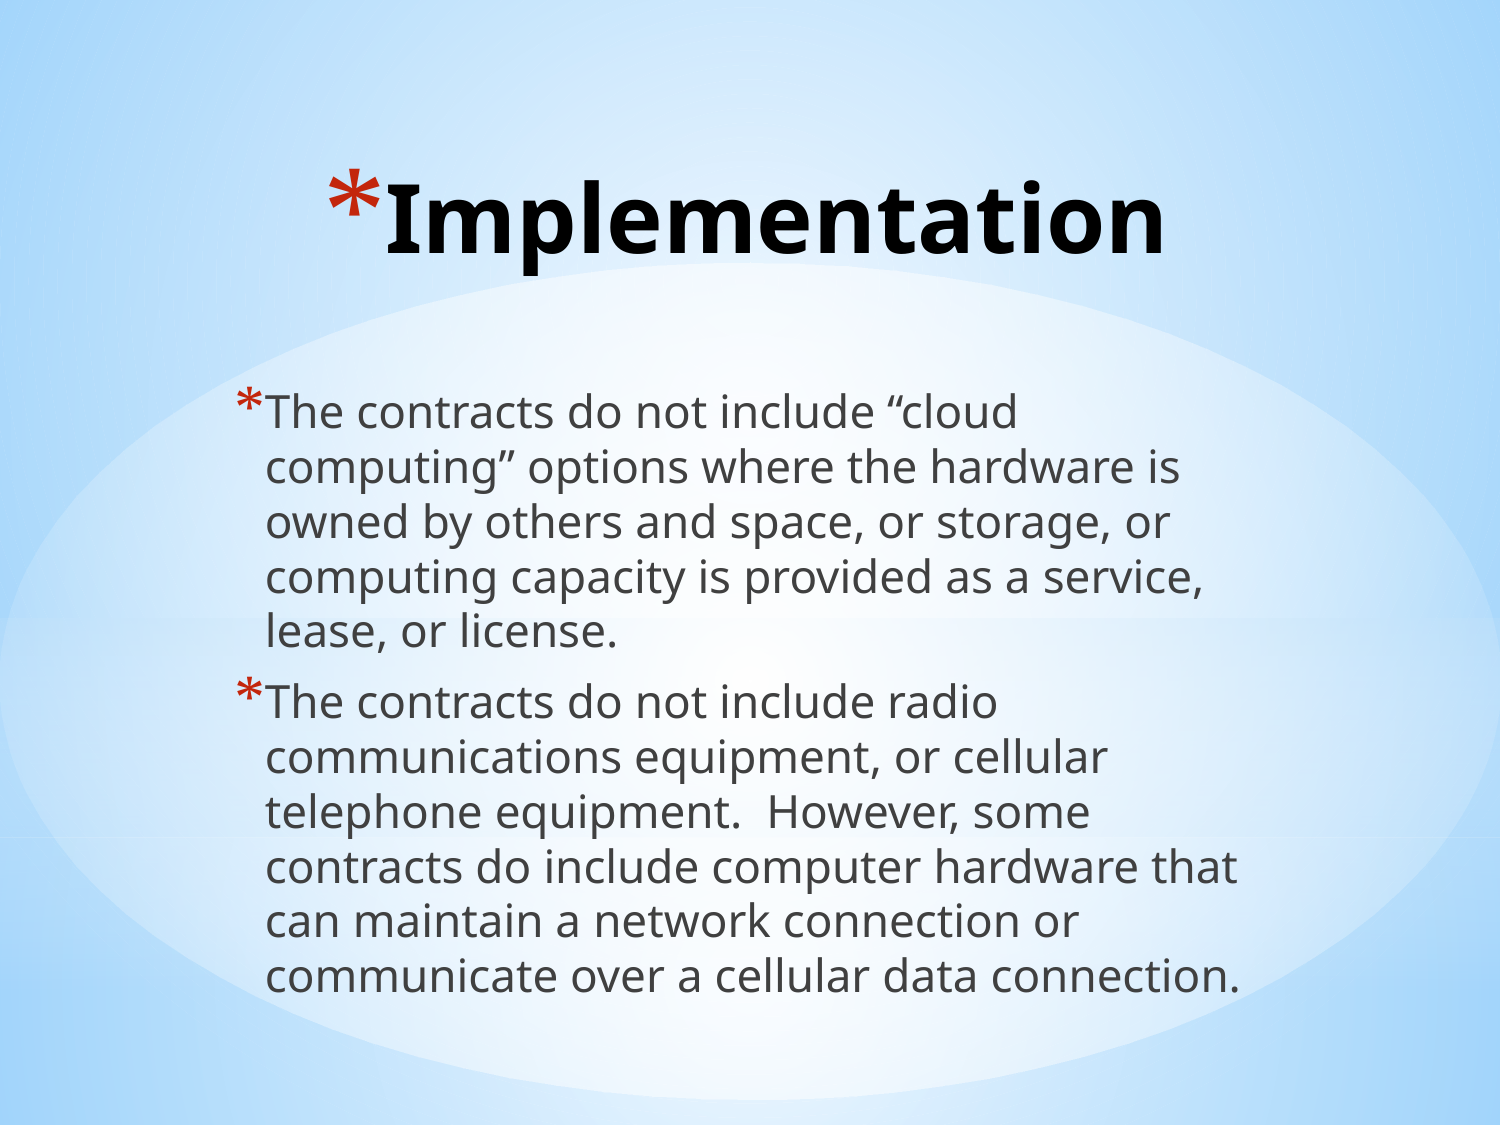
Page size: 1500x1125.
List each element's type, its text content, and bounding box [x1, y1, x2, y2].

list The contracts do not include “cloud computing” options where the hardware is owned by others and space, or storage, or computing capacity is provided as a service, lease, or license. The contracts do not include radio communications equipment, or cellular telephone equipment. However, some contracts do include computer hardware that can maintain a network connection or communicate over a cellular data connection. [212, 375, 1275, 1013]
title Implementation [212, 149, 1281, 338]
